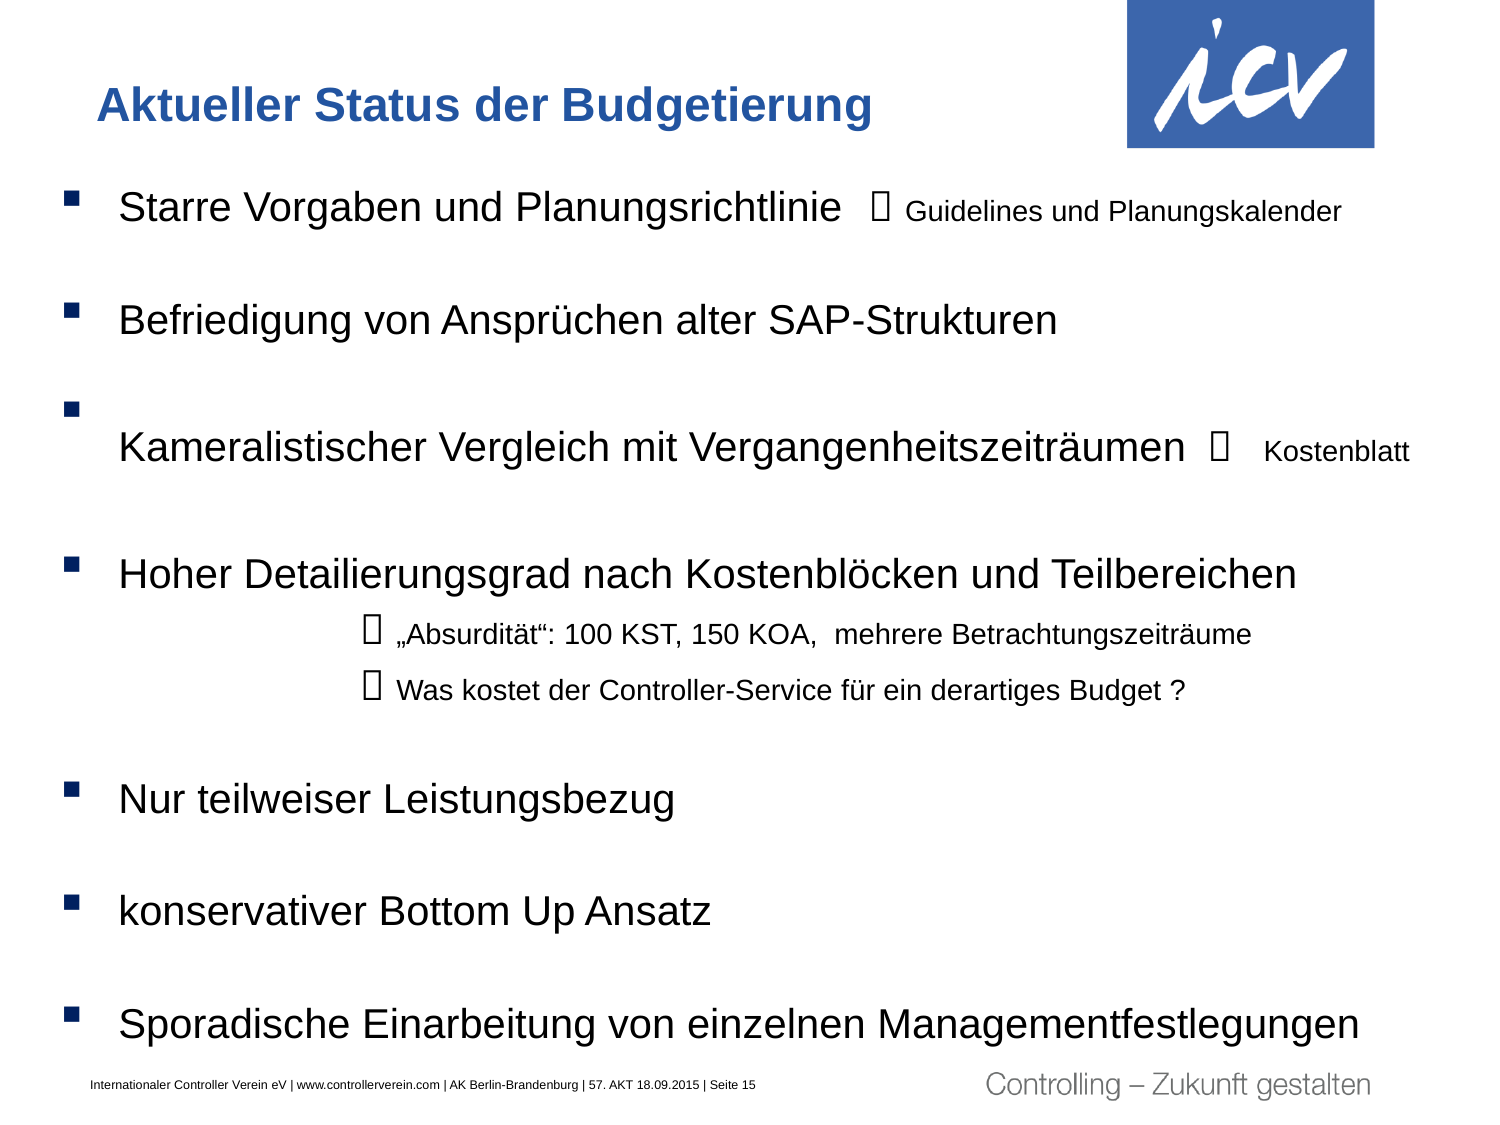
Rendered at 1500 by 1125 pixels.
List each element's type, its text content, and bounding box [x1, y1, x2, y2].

text_box Aktueller Status der Budgetierung [81, 66, 1133, 161]
text_box Starre Vorgaben und Planungsrichtlinie  Guidelines und Planungskalender Befriedigung von Ansprüchen alter SAP-Strukturen Kameralistischer Vergleich mit Vergangenheitszeiträumen  Kostenblatt Hoher Detailierungsgrad nach Kostenblöcken und Teilbereichen  „Absurdität“: 100 KST, 150 KOA, mehrere Betrachtungszeiträume  Was kostet der Controller-Service für ein derartiges Budget ? Nur teilweiser Leistungsbezug konservativer Bottom Up Ansatz Sporadische Einarbeitung von einzelnen Managementfestlegungen [53, 172, 1465, 1047]
picture [986, 1071, 1370, 1101]
picture [1126, 0, 1375, 149]
